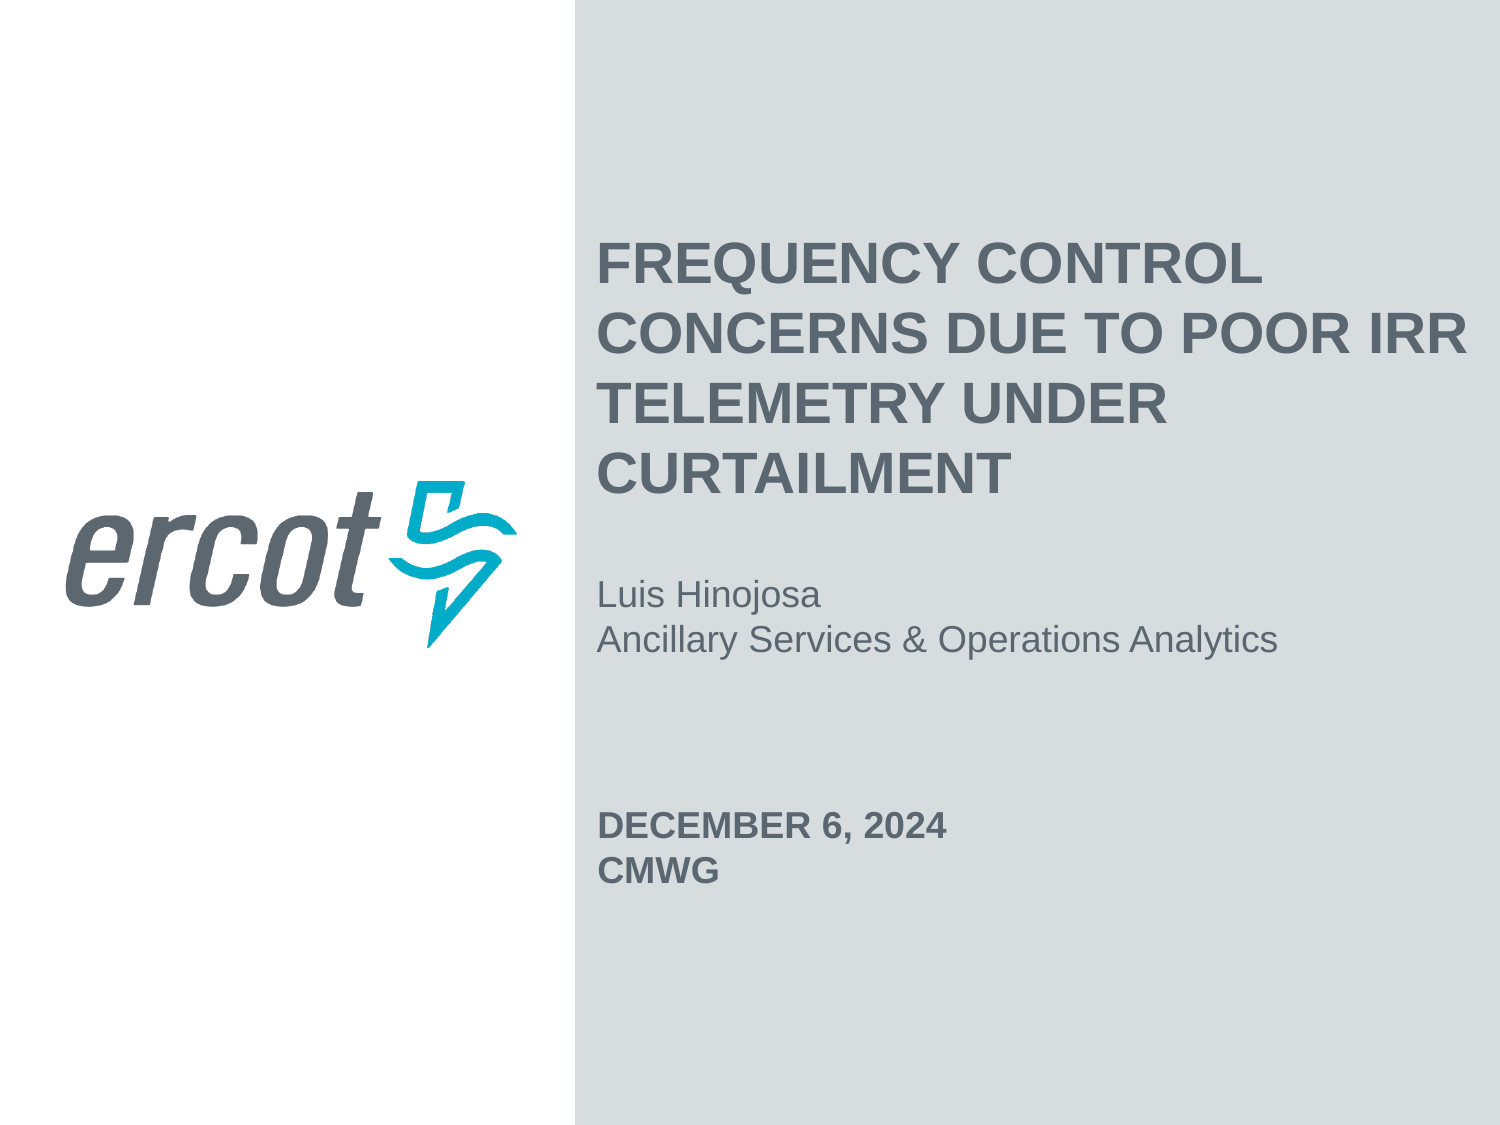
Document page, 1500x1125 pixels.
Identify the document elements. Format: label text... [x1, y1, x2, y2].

list Luis Hinojosa Ancillary Services & Operations Analytics [581, 562, 1315, 714]
list December 6, 2024 CMWG [582, 793, 1315, 900]
picture [56, 471, 525, 654]
list Frequency Control concerns Due to poor IRR telemetry under curtailment [581, 217, 1488, 596]
